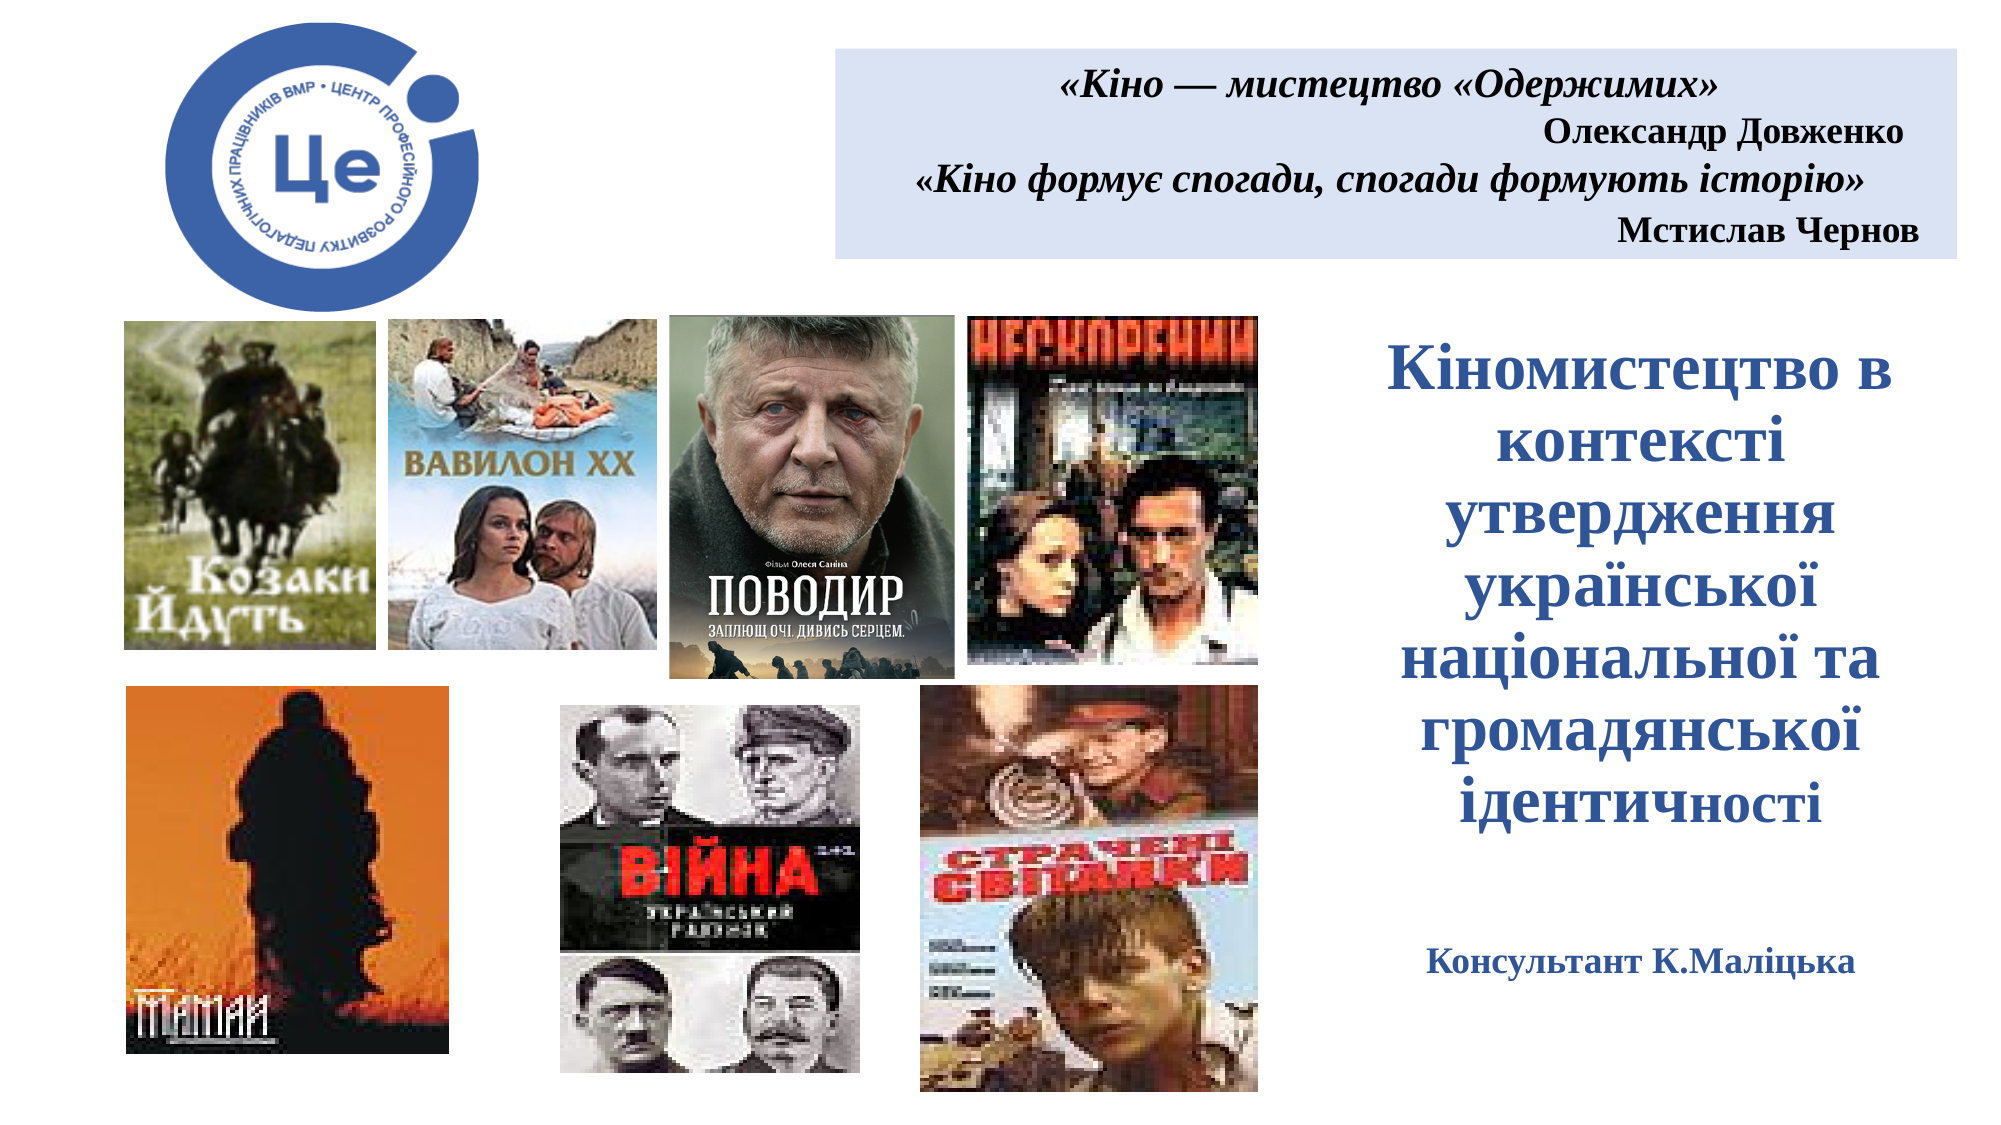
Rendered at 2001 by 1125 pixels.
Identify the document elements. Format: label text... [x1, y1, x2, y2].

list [669, 311, 955, 679]
title «Кіно — мистецтво «Одержимих» Олександр Довженко «Кіно формує спогади, спогади формують історію» Мстислав Чернов [835, 48, 1957, 259]
picture [967, 316, 1258, 665]
picture [165, 22, 479, 312]
picture [388, 319, 657, 650]
picture [920, 685, 1258, 1092]
picture [123, 321, 376, 650]
picture [560, 705, 860, 1073]
list Кіномистецтво в контексті утвердження української національної та громадянської ідентичності Консультант К.Маліцька [1325, 324, 1957, 1014]
picture [126, 686, 449, 1054]
